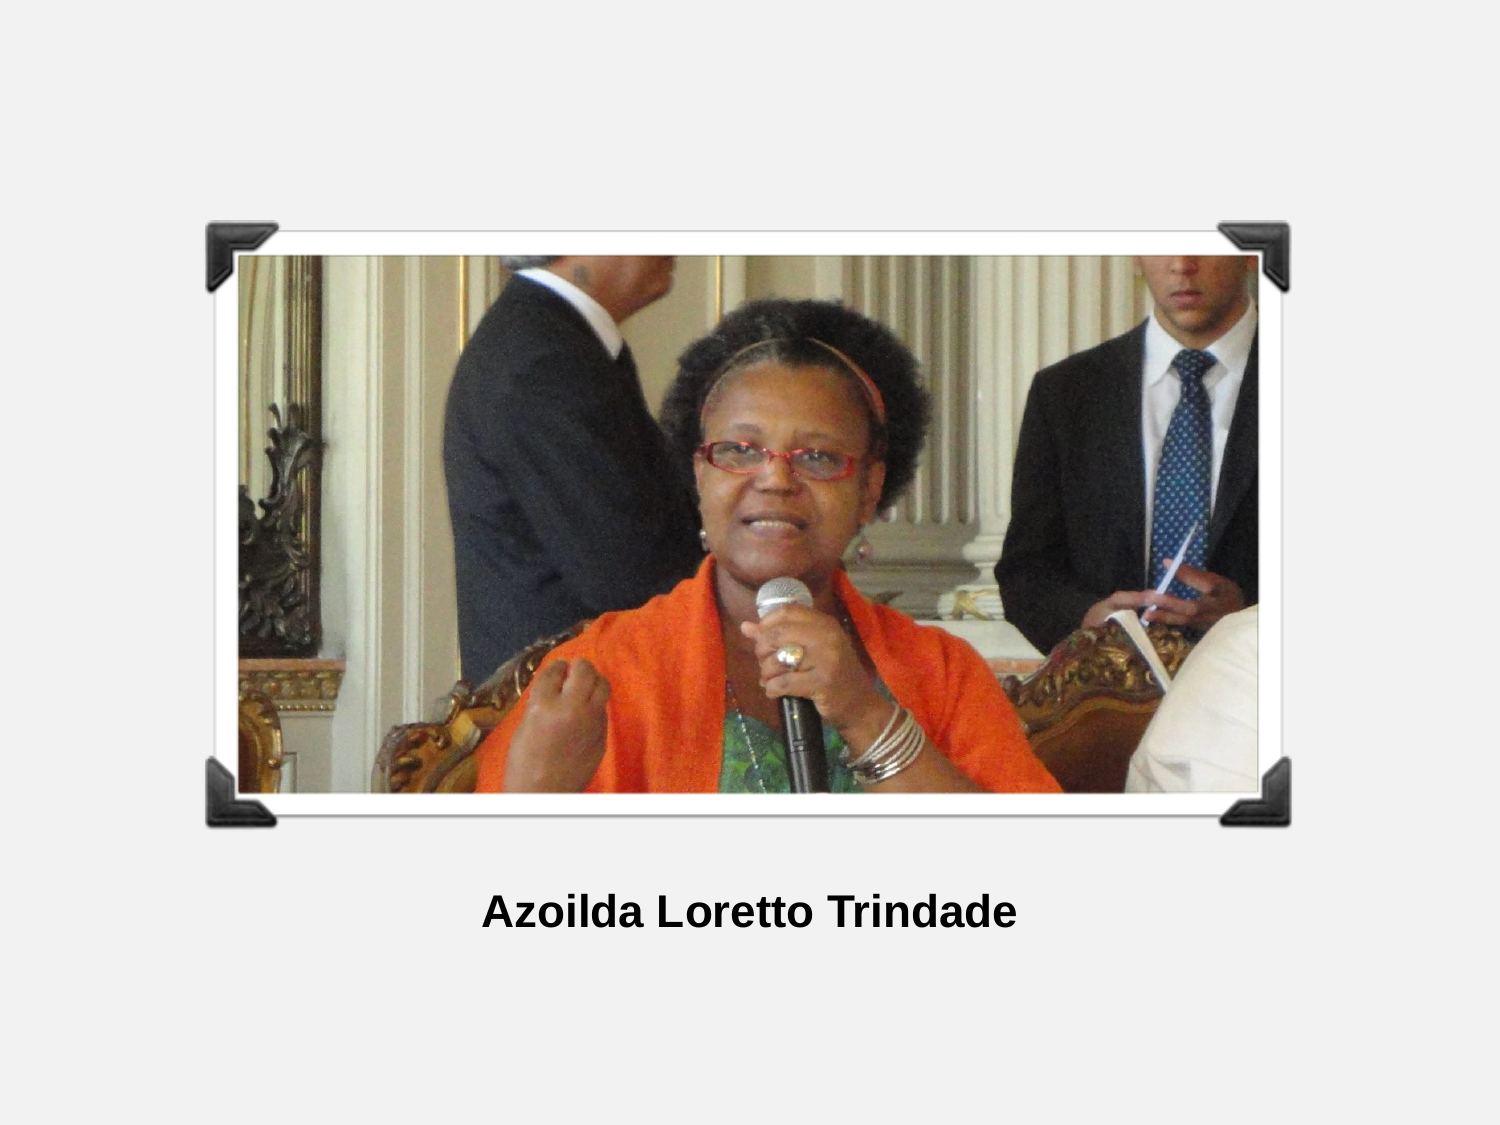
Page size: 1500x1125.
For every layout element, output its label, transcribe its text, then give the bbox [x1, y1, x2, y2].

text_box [202, 218, 1298, 834]
text_box Azoilda Loretto Trindade [473, 863, 1027, 944]
